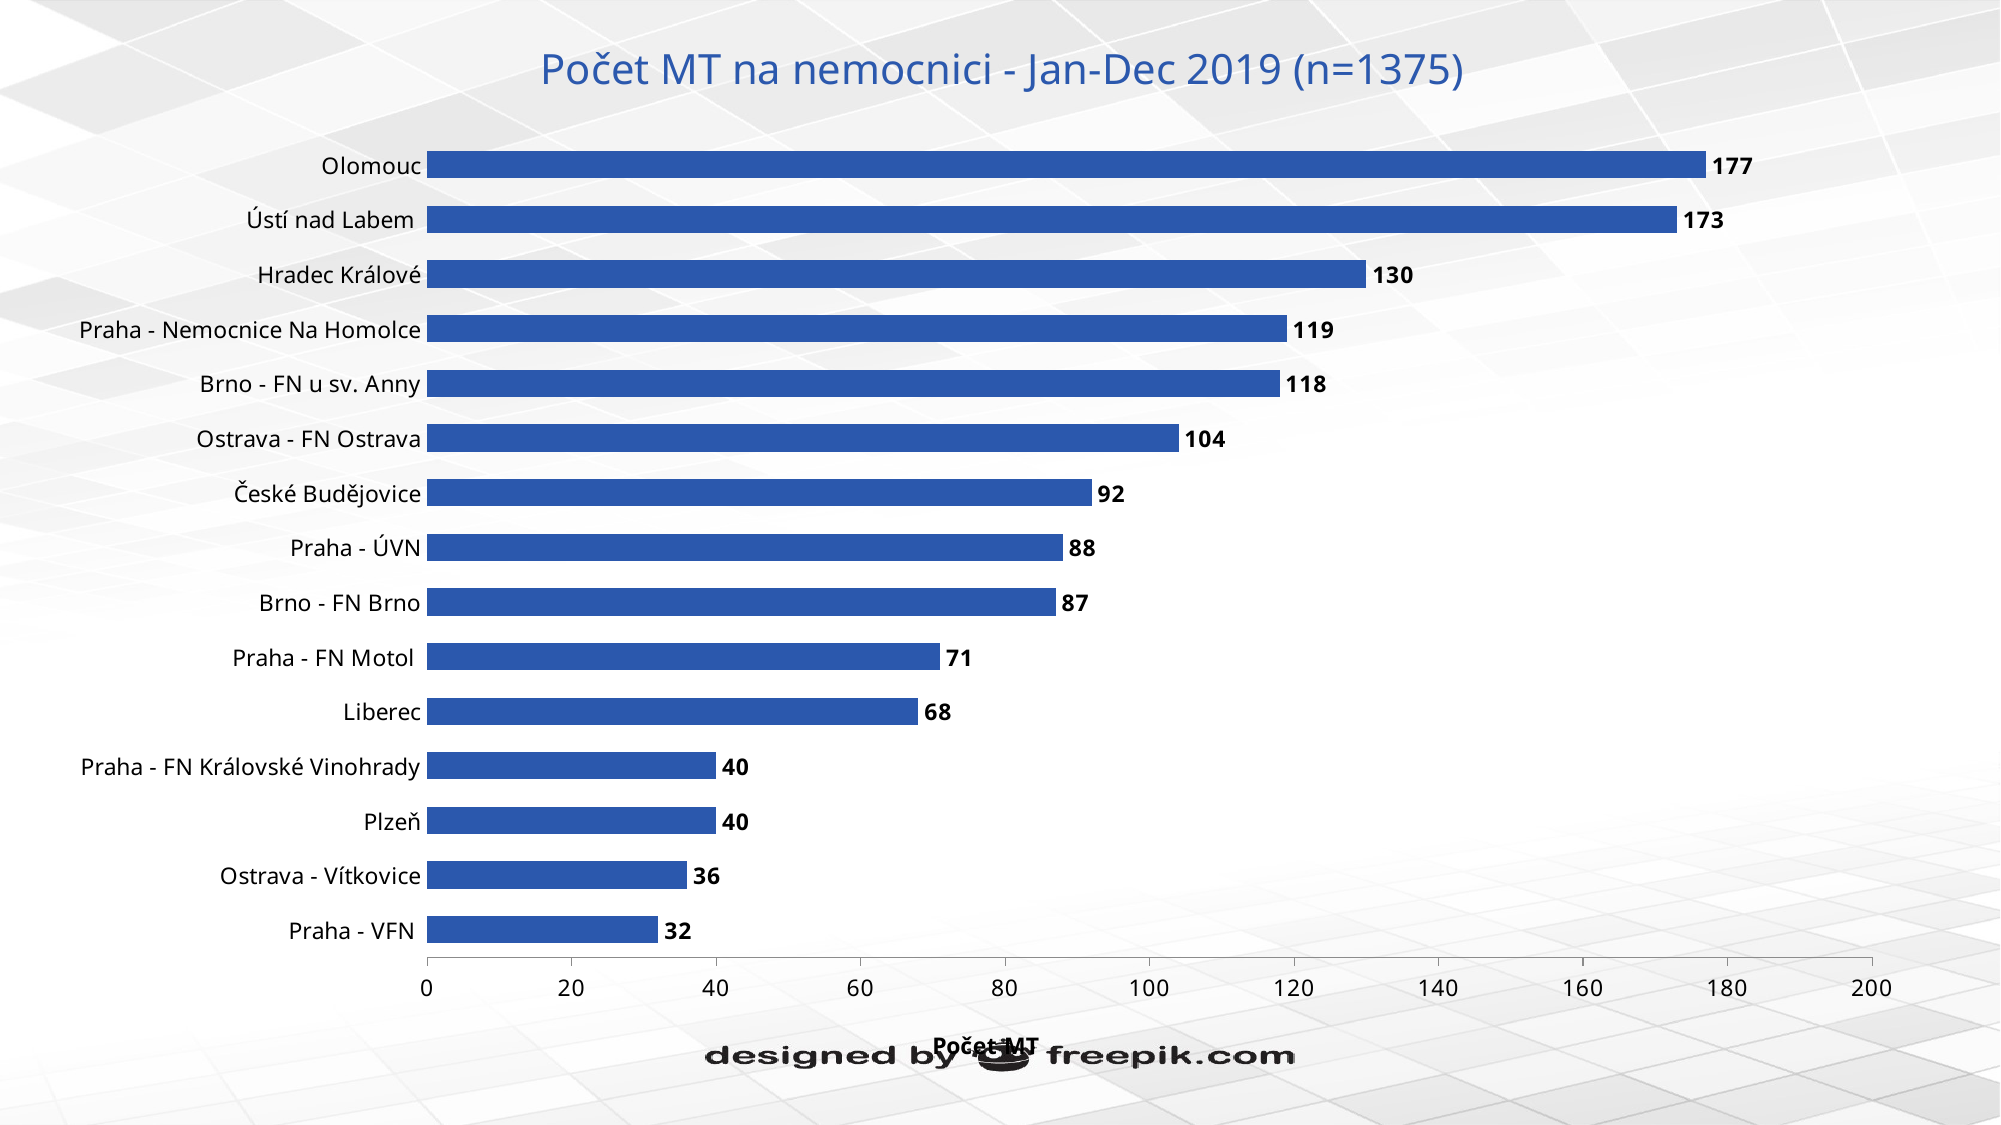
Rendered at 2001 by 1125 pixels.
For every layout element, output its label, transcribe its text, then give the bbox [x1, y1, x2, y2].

chart [41, 118, 1932, 1093]
picture [0, 0, 2001, 1125]
title Počet MT na nemocnici - Jan-Dec 2019 (n=1375) [43, 35, 1962, 107]
